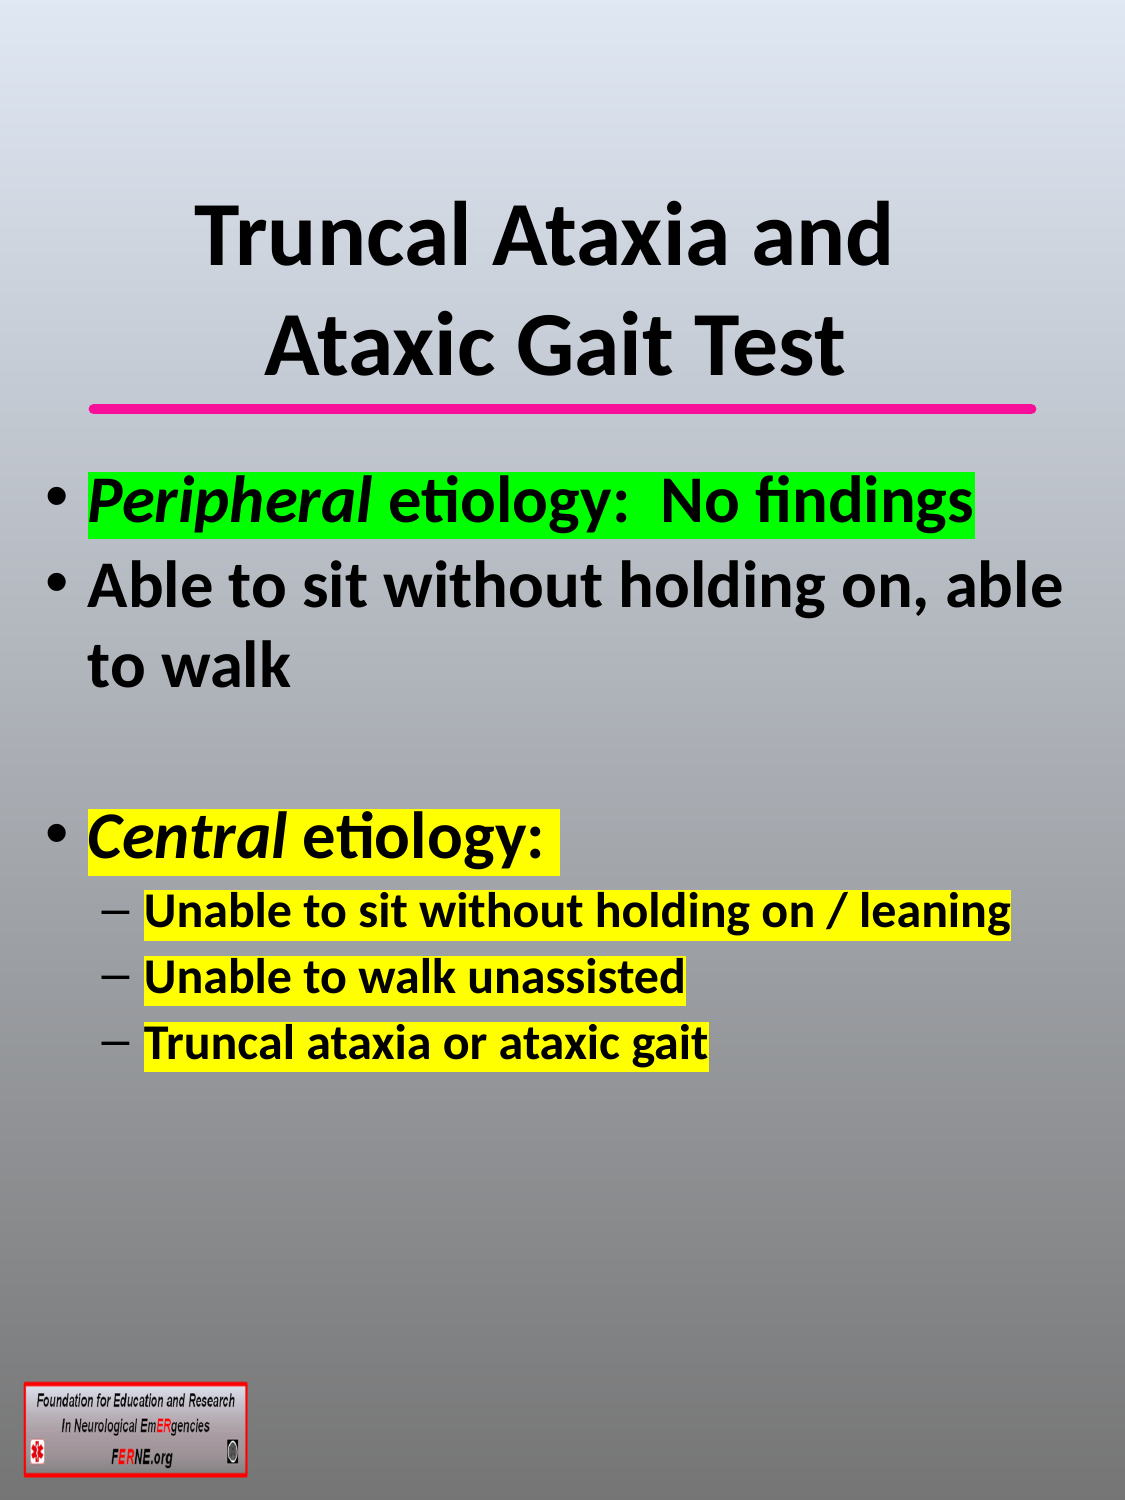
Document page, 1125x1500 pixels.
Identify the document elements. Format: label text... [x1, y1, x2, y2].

title Truncal Ataxia and Ataxic Gait Test [49, 159, 1062, 410]
list Peripheral etiology: No findings Able to sit without holding on, able to walk Central etiology: Unable to sit without holding on / leaning Unable to walk unassisted Truncal ataxia or ataxic gait [16, 448, 1109, 1052]
picture [22, 1379, 250, 1480]
